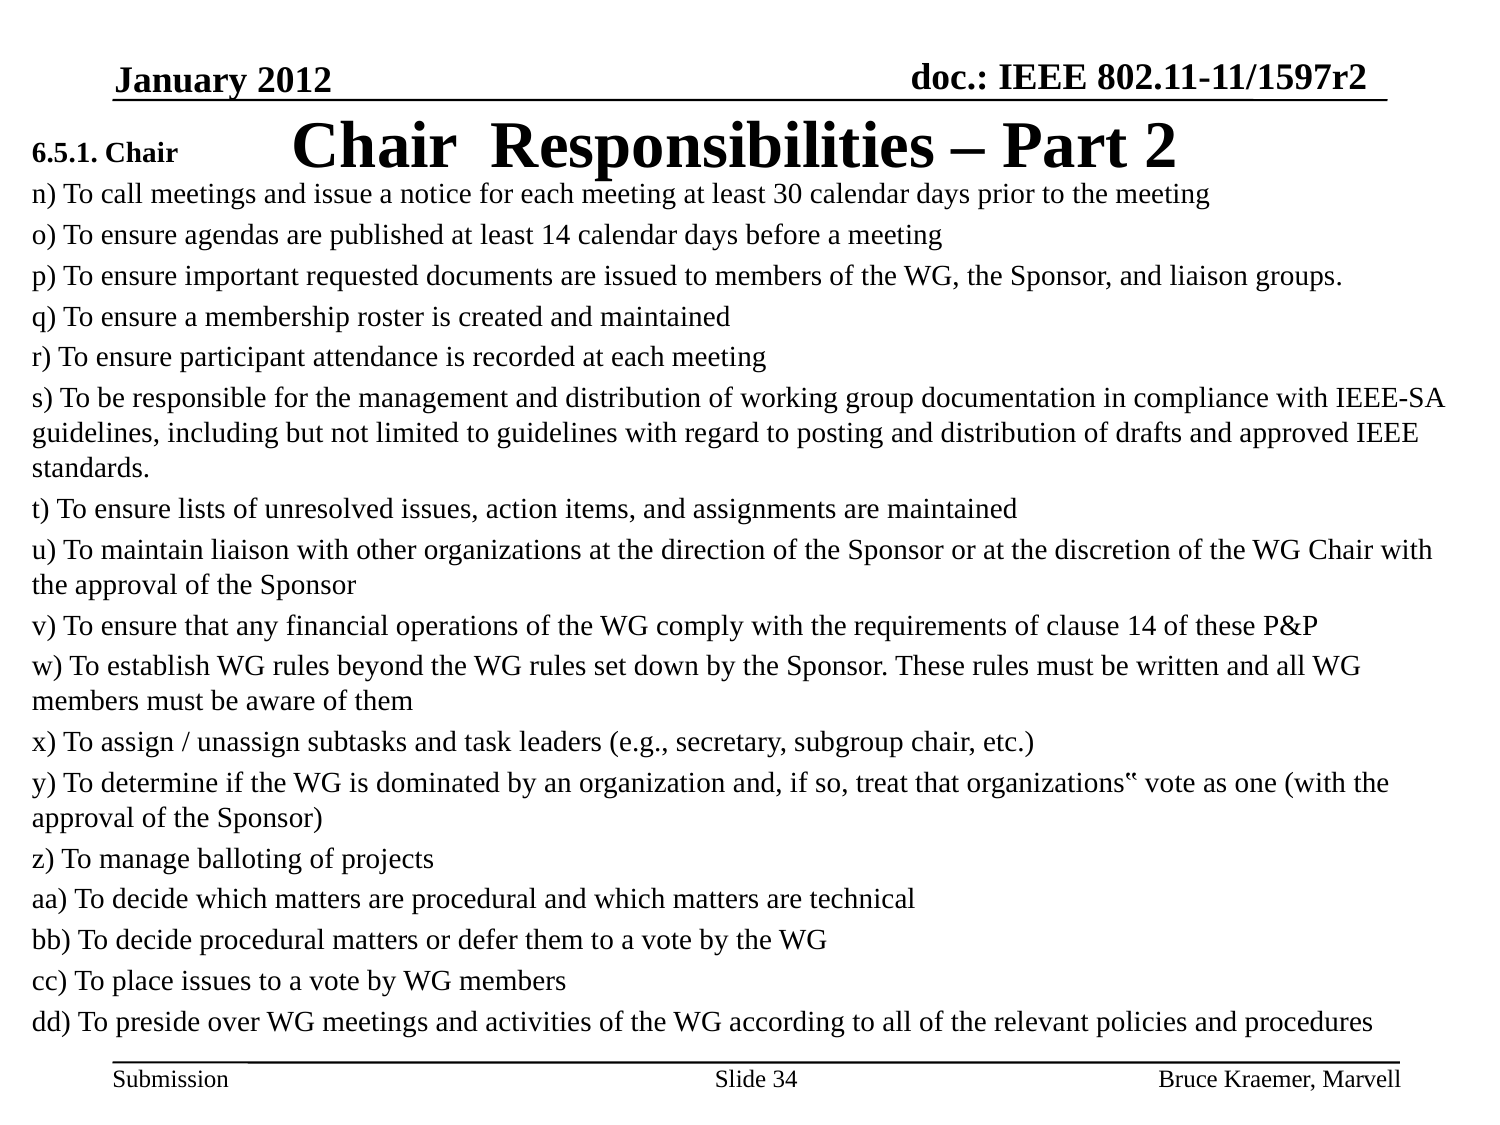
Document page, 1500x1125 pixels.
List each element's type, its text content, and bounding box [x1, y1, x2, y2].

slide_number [114, 54, 335, 100]
footer Bruce Kraemer, Marvell [1079, 1062, 1402, 1093]
title Chair Responsibilities – Part 2 [97, 99, 1374, 125]
list 6.5.1. Chair n) To call meetings and issue a notice for each meeting at least 30 calendar days prior to the meeting o) To ensure agendas are published at least 14 calendar days before a meeting p) To ensure important requested documents are issued to members of the WG, the Sponsor, and liaison groups. q) To ensure a membership roster is created and maintained r) To ensure participant attendance is recorded at each meeting s) To be responsible for the management and distribution of working group documentation in compliance with IEEE-SA guidelines, including but not limited to guidelines with regard to posting and distribution of drafts and approved IEEE standards. t) To ensure lists of unresolved issues, action items, and assignments are maintained u) To maintain liaison with other organizations at the direction of the Sponsor or at the discretion of the WG Chair with the approval of the Sponsor v) To ensure that any financial operations of the WG comply with the requirements of clause 14 of these P&P w) To establish WG rules beyond the WG rules set down by the Sponsor. These rules must be written and all WG members must be aware of them x) To assign / unassign subtasks and task leaders (e.g., secretary, subgroup chair, etc.) y) To determine if the WG is dominated by an organization and, if so, treat that organizations‟ vote as one (with the approval of the Sponsor) z) To manage balloting of projects aa) To decide which matters are procedural and which matters are technical bb) To decide procedural matters or defer them to a vote by the WG cc) To place issues to a vote by WG members dd) To preside over WG meetings and activities of the WG according to all of the relevant policies and procedures [16, 125, 1479, 1054]
slide_number Slide 34 [712, 1062, 800, 1093]
